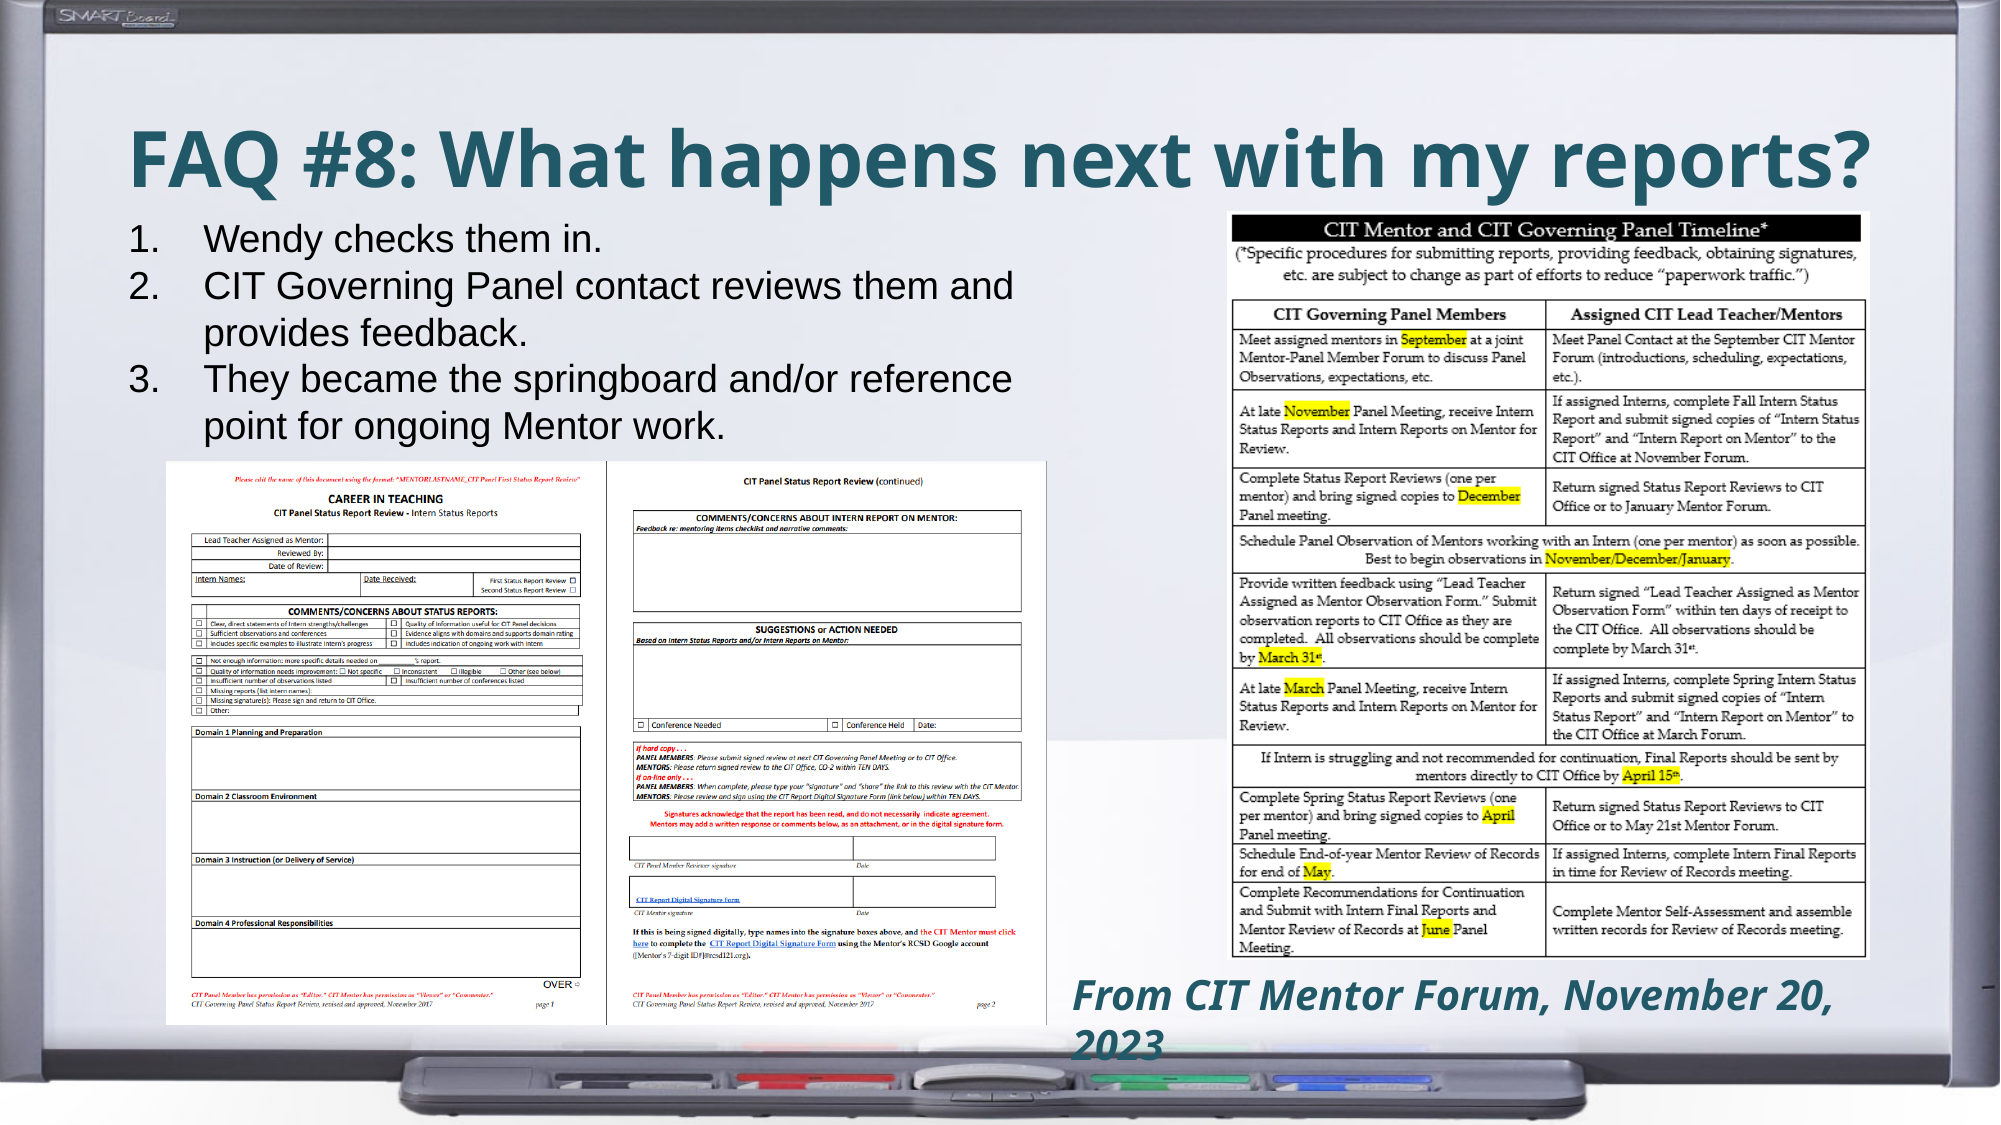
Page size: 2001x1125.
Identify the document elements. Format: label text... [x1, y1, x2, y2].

picture [0, 0, 2000, 1125]
text_box From CIT Mentor Forum, November 20, 2023 [1057, 961, 1931, 1077]
text_box Wendy checks them in. CIT Governing Panel contact reviews them and provides feedback. They became the springboard and/or reference point for ongoing Mentor work. [113, 206, 1100, 455]
title FAQ #8: What happens next with my reports? [99, 62, 1900, 251]
